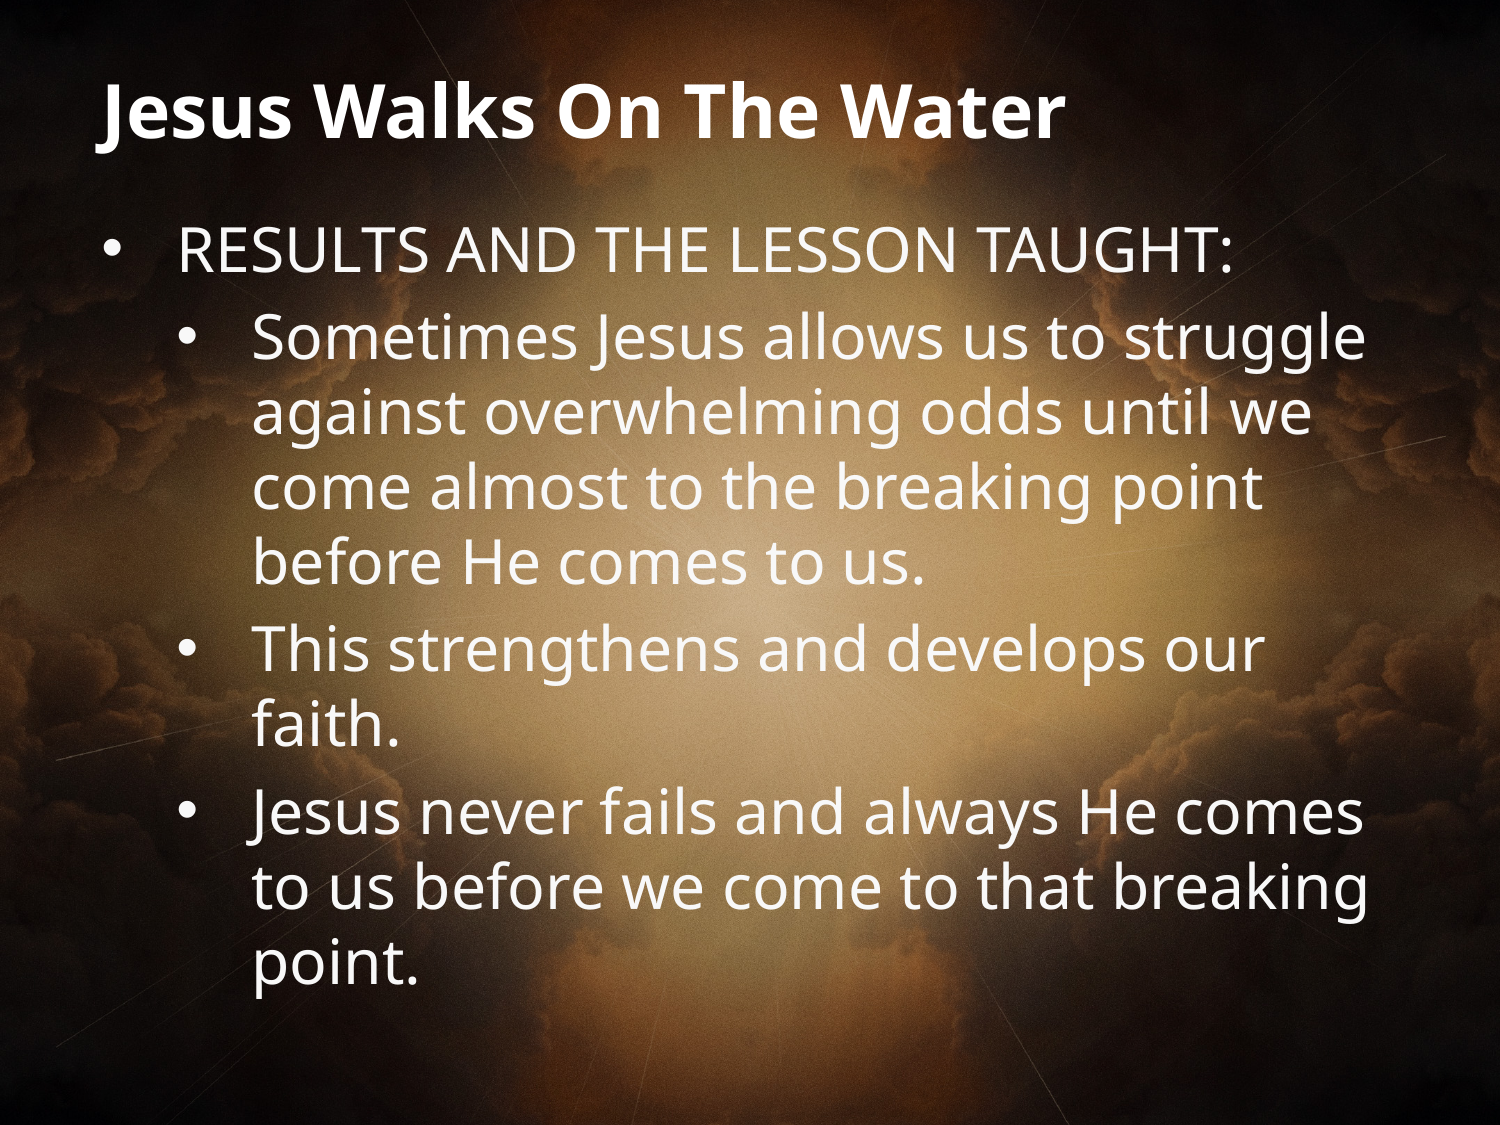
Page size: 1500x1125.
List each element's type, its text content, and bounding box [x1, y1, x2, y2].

list RESULTS AND THE LESSON TAUGHT: Sometimes Jesus allows us to struggle against overwhelming odds until we come almost to the breaking point before He comes to us. This strengthens and develops our faith. Jesus never fails and always He comes to us before we come to that breaking point. [86, 161, 1425, 1045]
picture [0, 0, 1500, 1125]
text_box Jesus Walks On The Water [86, 55, 1425, 161]
